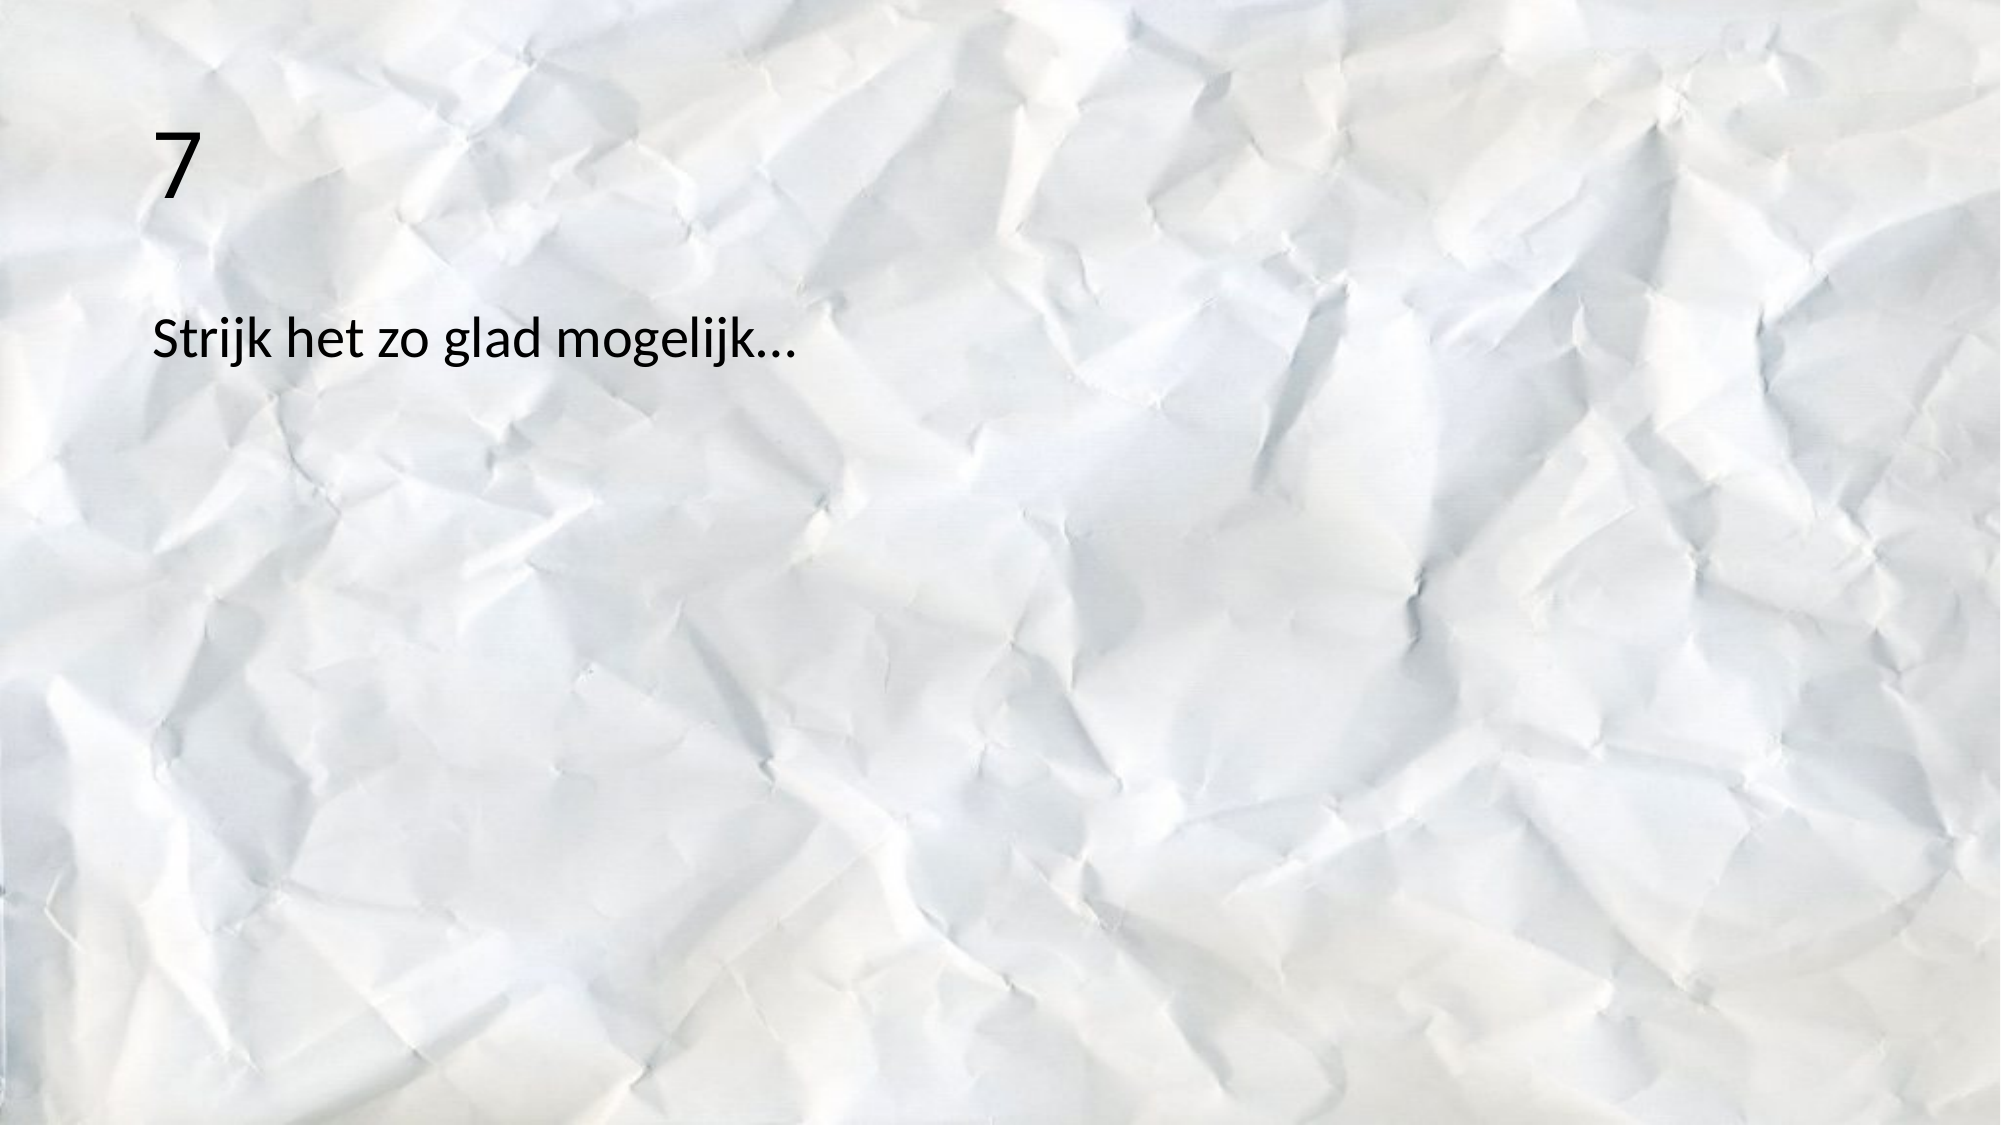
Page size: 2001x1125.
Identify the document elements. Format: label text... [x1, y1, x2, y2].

list Strijk het zo glad mogelijk… [137, 299, 1863, 1014]
picture [0, 0, 2001, 1125]
title 7 [137, 59, 1863, 278]
